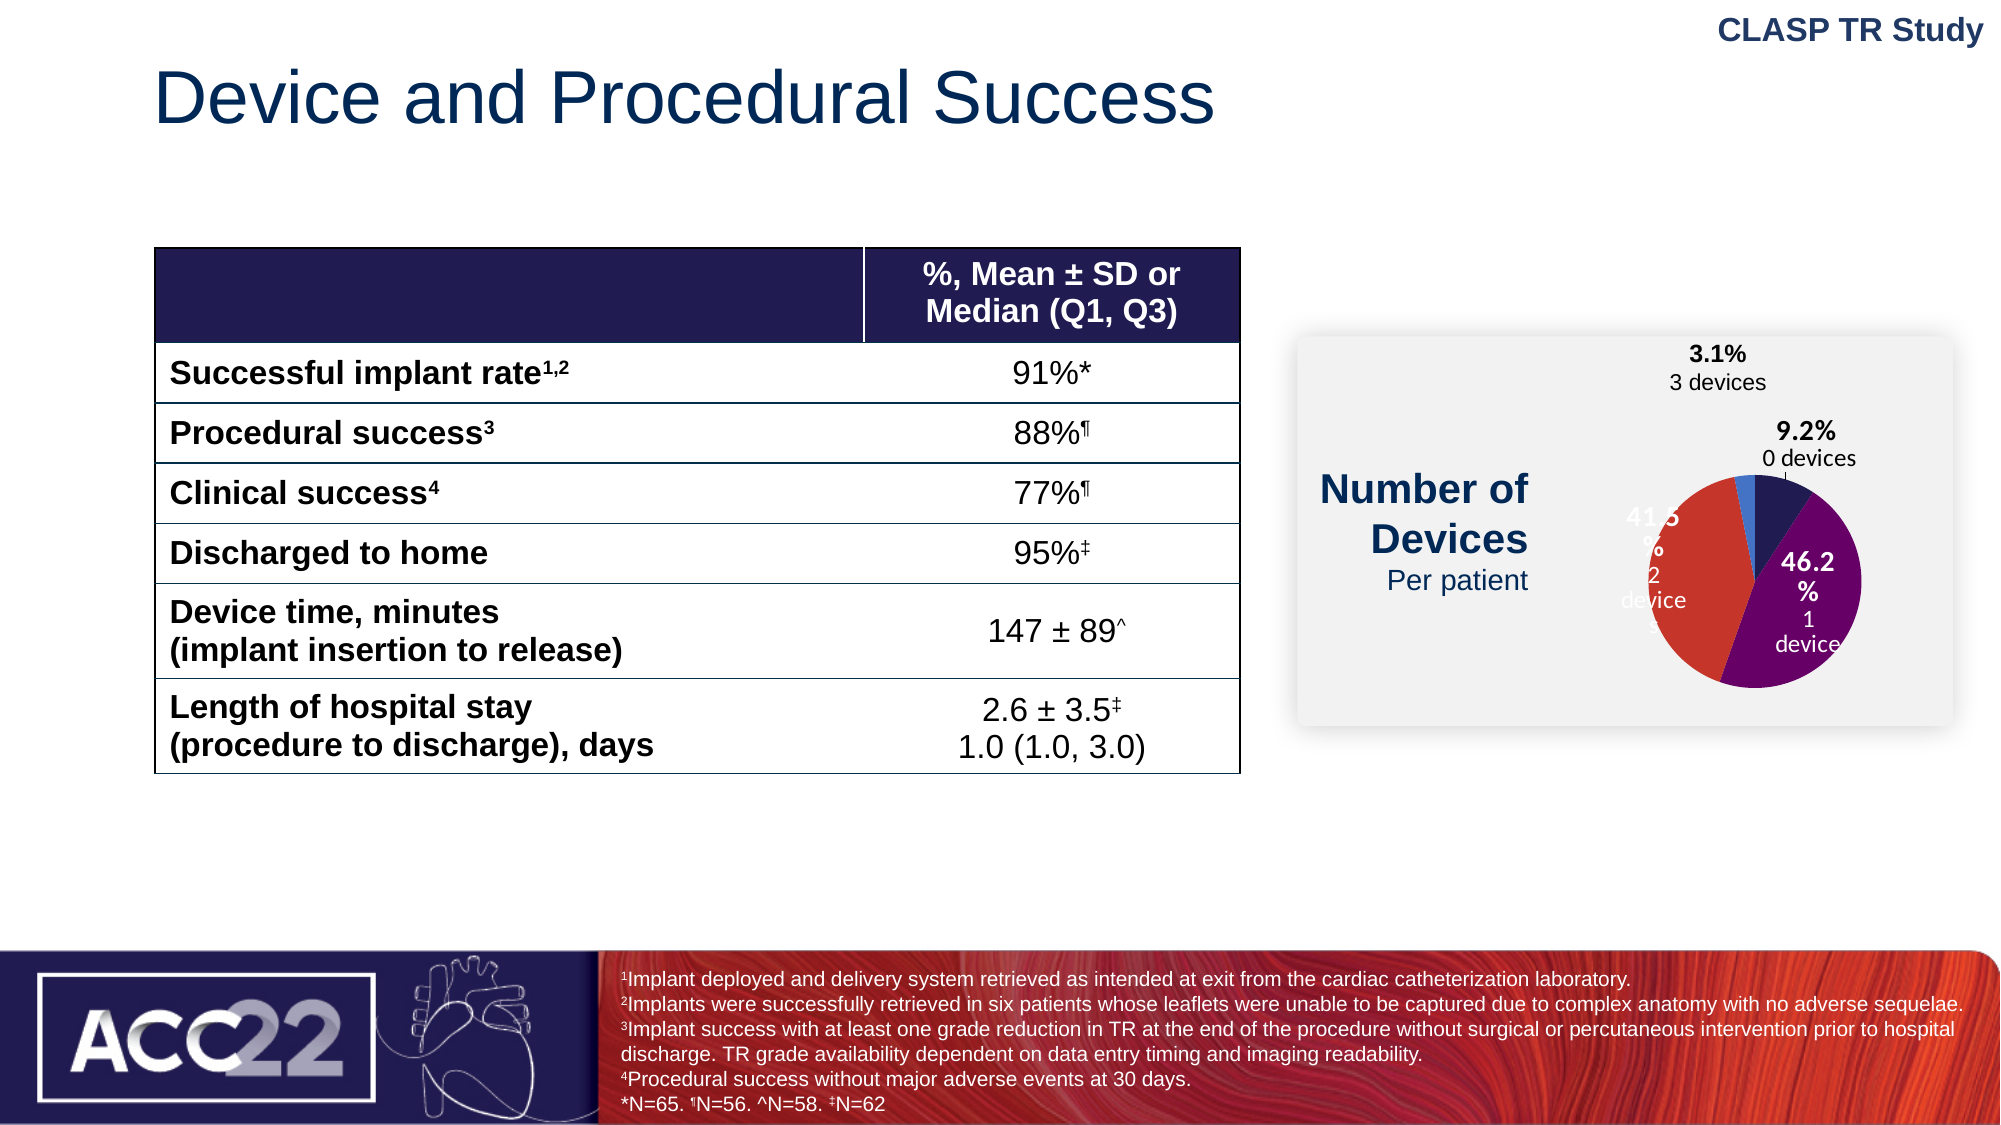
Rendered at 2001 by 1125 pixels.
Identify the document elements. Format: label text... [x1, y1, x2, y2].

table_cell 77%¶ [865, 464, 1239, 523]
text_box 1Implant deployed and delivery system retrieved as intended at exit from the cardiac catheterization laboratory.​ 2Implants were successfully retrieved in six patients whose leaflets were unable to be captured due to complex anatomy with no adverse sequelae. ​ 3Implant success with at least one grade reduction in TR at the end of the procedure without surgical or percutaneous intervention prior to hospital discharge. TR grade availability dependent on data entry timing and imaging readability.​ 4Procedural success without major adverse events at 30 days. *N=65. ¶N=56. ^N=58. ‡N=62 [606, 958, 2000, 1123]
table_cell Successful implant rate1,2 ​ [156, 343, 863, 402]
table_header ​ [156, 249, 863, 342]
table_cell Device time, minutes (implant insertion to release) [156, 584, 863, 678]
picture [0, 0, 2000, 1125]
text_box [1251, 329, 1953, 785]
table_cell Discharged to home​ [156, 524, 863, 583]
table_cell 88%¶ [865, 404, 1239, 462]
table_cell Procedural success3​ [156, 404, 863, 462]
table_cell 95%​​‡ [865, 524, 1239, 583]
title Device and Procedural Success [138, 0, 1864, 208]
table_header %, Mean ± SD or Median (Q1, Q3) [865, 249, 1239, 342]
table_cell Length of hospital stay (procedure to discharge), days​ [156, 679, 863, 773]
text_box CLASP TR Study [1662, 1, 2000, 56]
table_cell 2.6 ± 3.5​‡ 1.0 (1.0, 3.0) [865, 679, 1239, 773]
table_cell Clinical success4​ [156, 464, 863, 523]
table_cell 91%​* [865, 343, 1239, 402]
table_cell 147 ± 89​^ [865, 584, 1239, 678]
